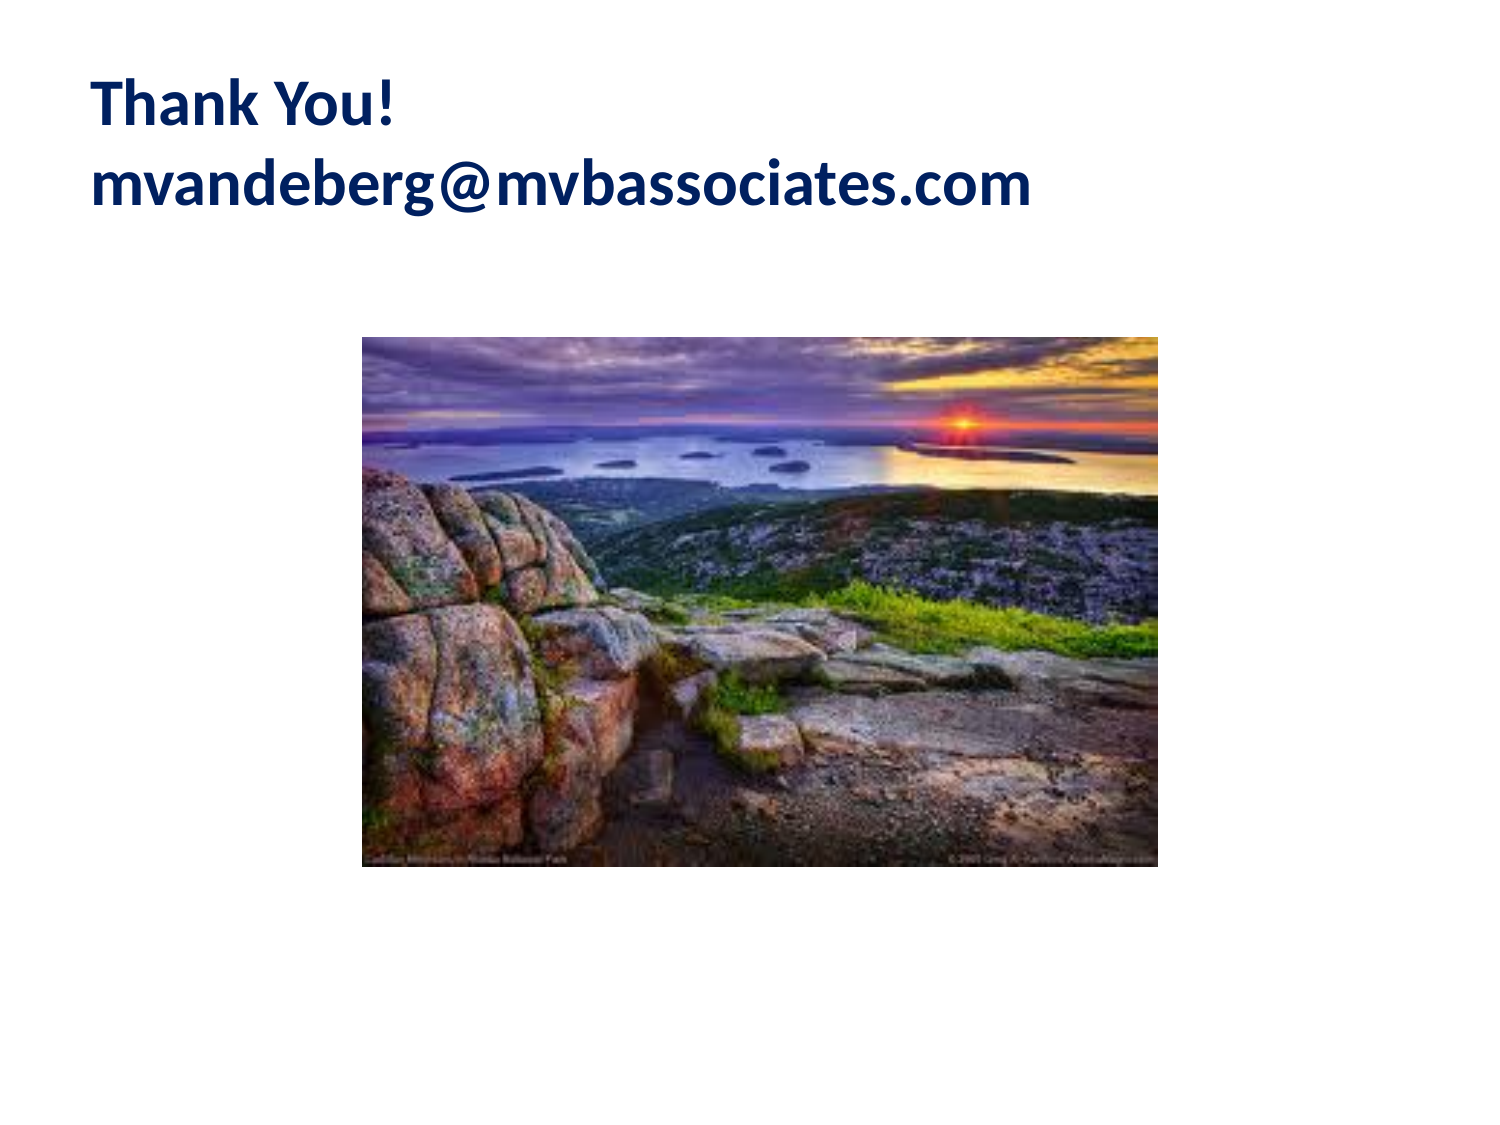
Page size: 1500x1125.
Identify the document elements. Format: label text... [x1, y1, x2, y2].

title Thank You! mvandeberg@mvbassociates.com [75, 45, 1425, 233]
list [362, 337, 1158, 867]
